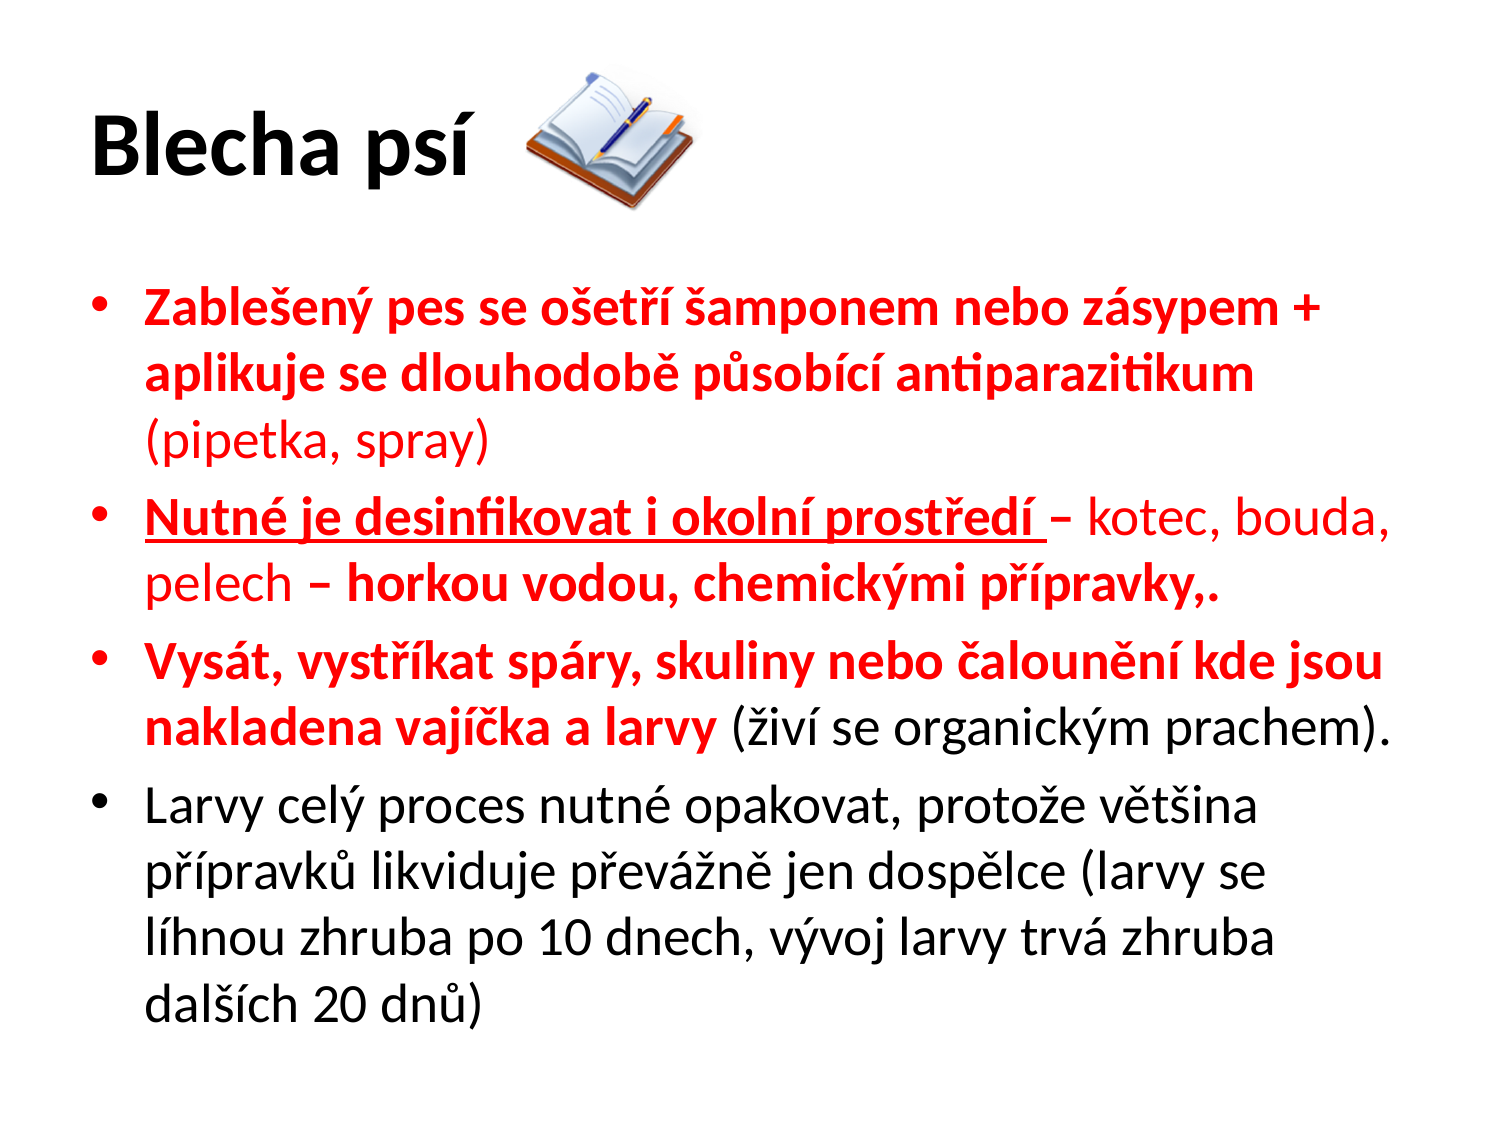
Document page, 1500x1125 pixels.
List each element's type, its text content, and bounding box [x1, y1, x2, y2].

list Zablešený pes se ošetří šamponem nebo zásypem + aplikuje se dlouhodobě působící antiparazitikum (pipetka, spray) Nutné je desinfikovat i okolní prostředí – kotec, bouda, pelech – horkou vodou, chemickými přípravky,. Vysát, vystříkat spáry, skuliny nebo čalounění kde jsou nakladena vajíčka a larvy (živí se organickým prachem). Larvy celý proces nutné opakovat, protože většina přípravků likviduje převážně jen dospělce (larvy se líhnou zhruba po 10 dnech, vývoj larvy trvá zhruba dalších 20 dnů) [75, 262, 1425, 1106]
title Blecha psí [75, 45, 1425, 233]
picture [525, 57, 703, 236]
